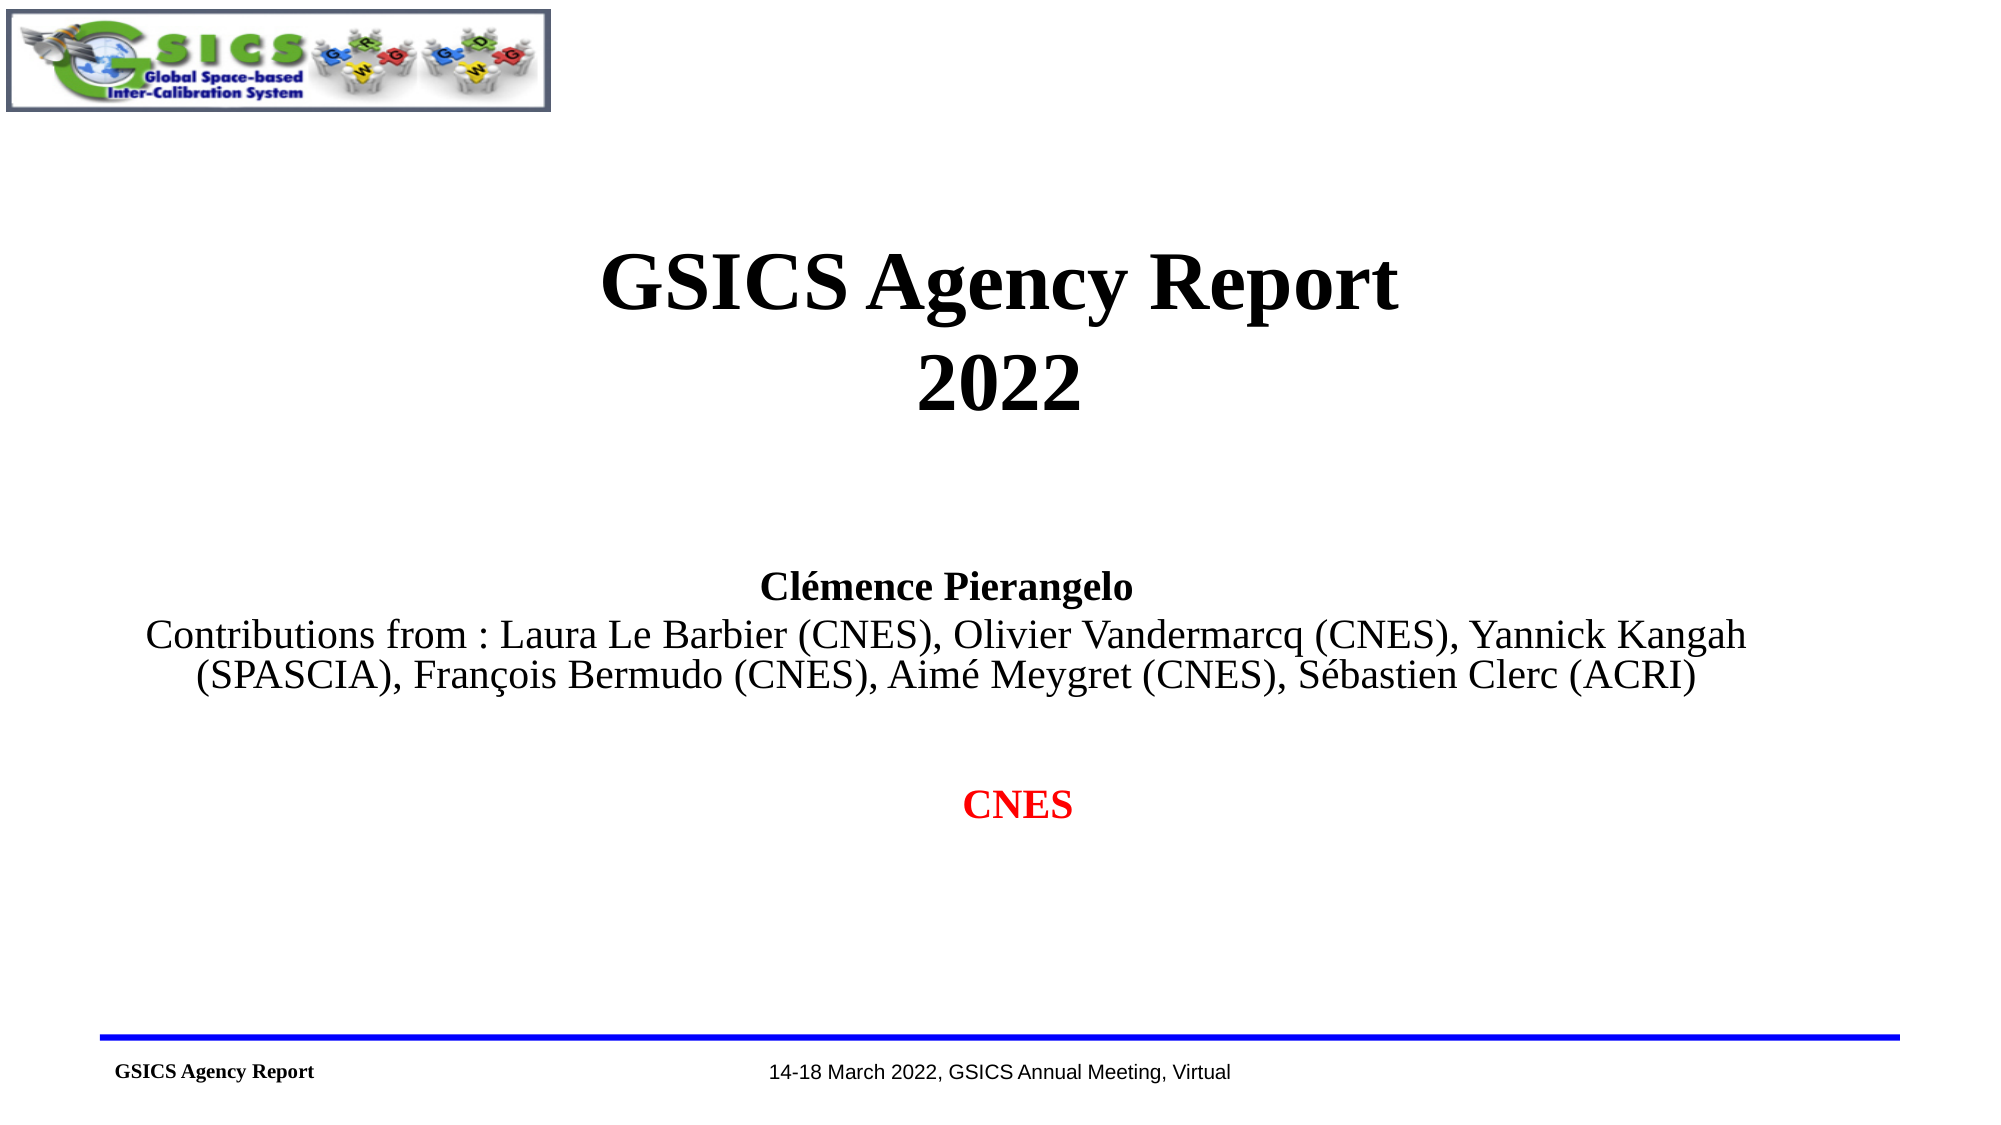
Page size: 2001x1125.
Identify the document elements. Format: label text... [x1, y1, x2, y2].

text_box CNES [248, 721, 1789, 906]
picture [6, 9, 551, 112]
subtitle Clémence Pierangelo Contributions from : Laura Le Barbier (CNES), Olivier Vandermarcq (CNES), Yannick Kangah (SPASCIA), François Bermudo (CNES), Aimé Meygret (CNES), Sébastien Clerc (ACRI) [123, 502, 1771, 688]
title GSICS Agency Report 2022 [281, 219, 1719, 456]
